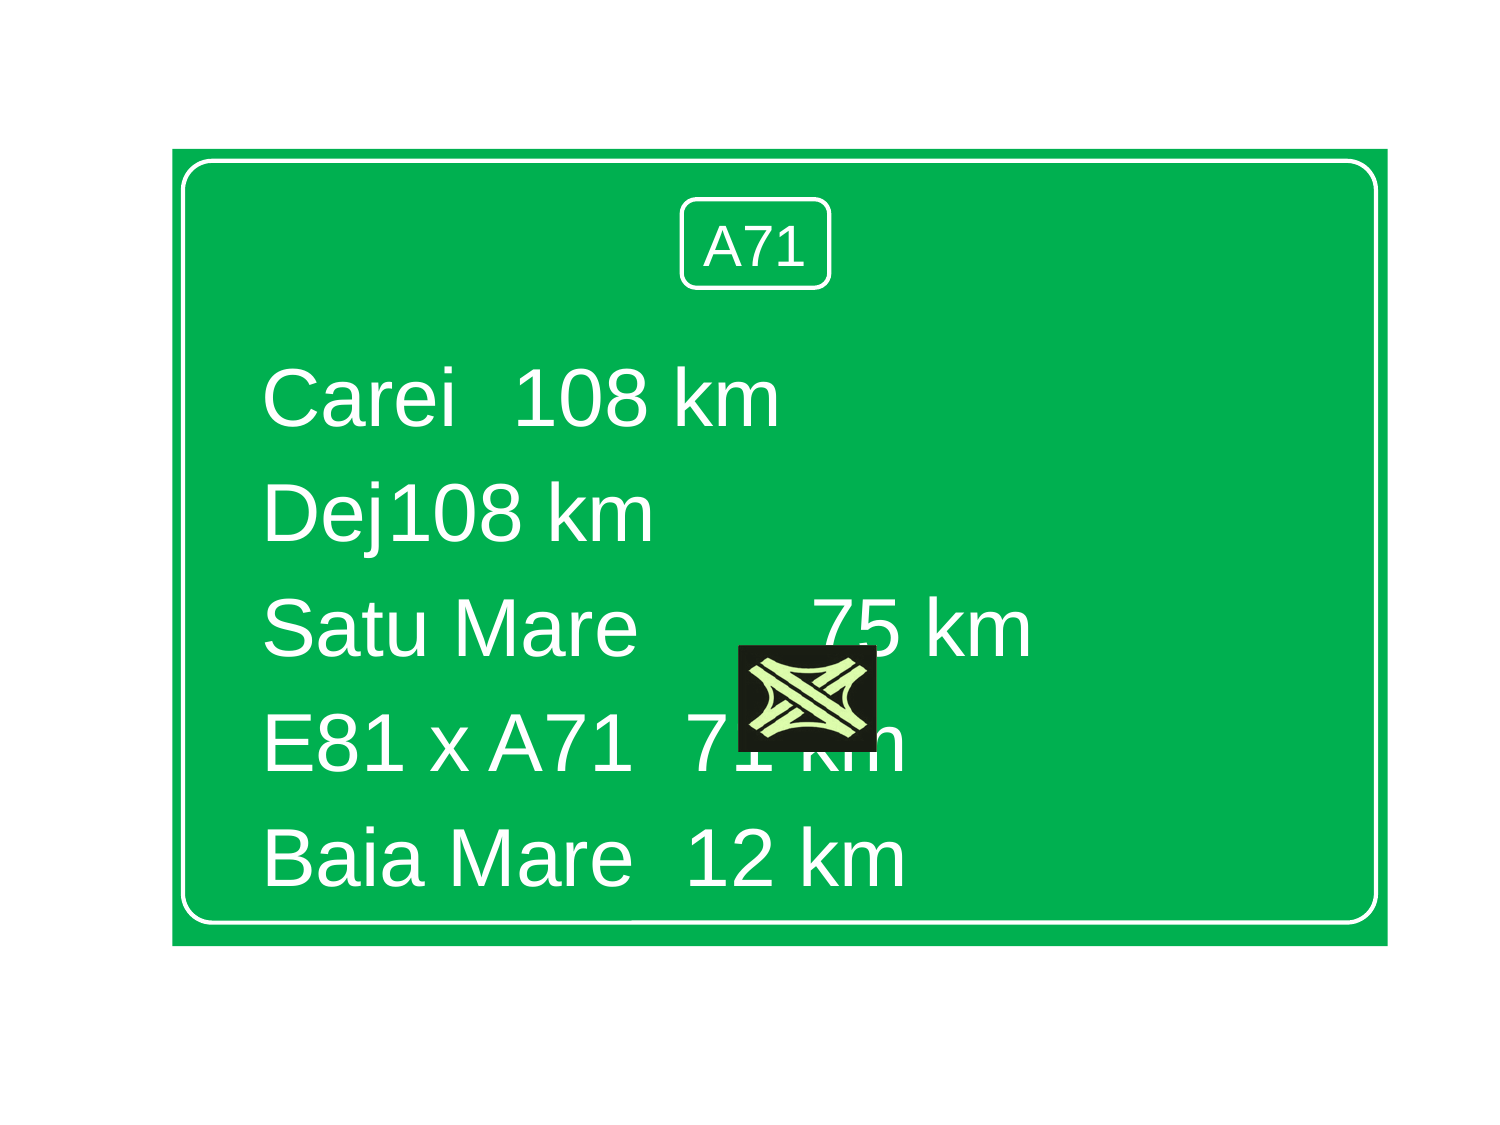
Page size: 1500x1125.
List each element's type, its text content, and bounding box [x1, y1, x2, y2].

picture [737, 644, 877, 752]
text_box Carei 108 km Dej 108 km Satu Mare 75 km E81 x A71 71 km Baia Mare 12 km [172, 148, 1388, 947]
text_box A71 [679, 197, 832, 290]
text_box [180, 158, 1379, 925]
